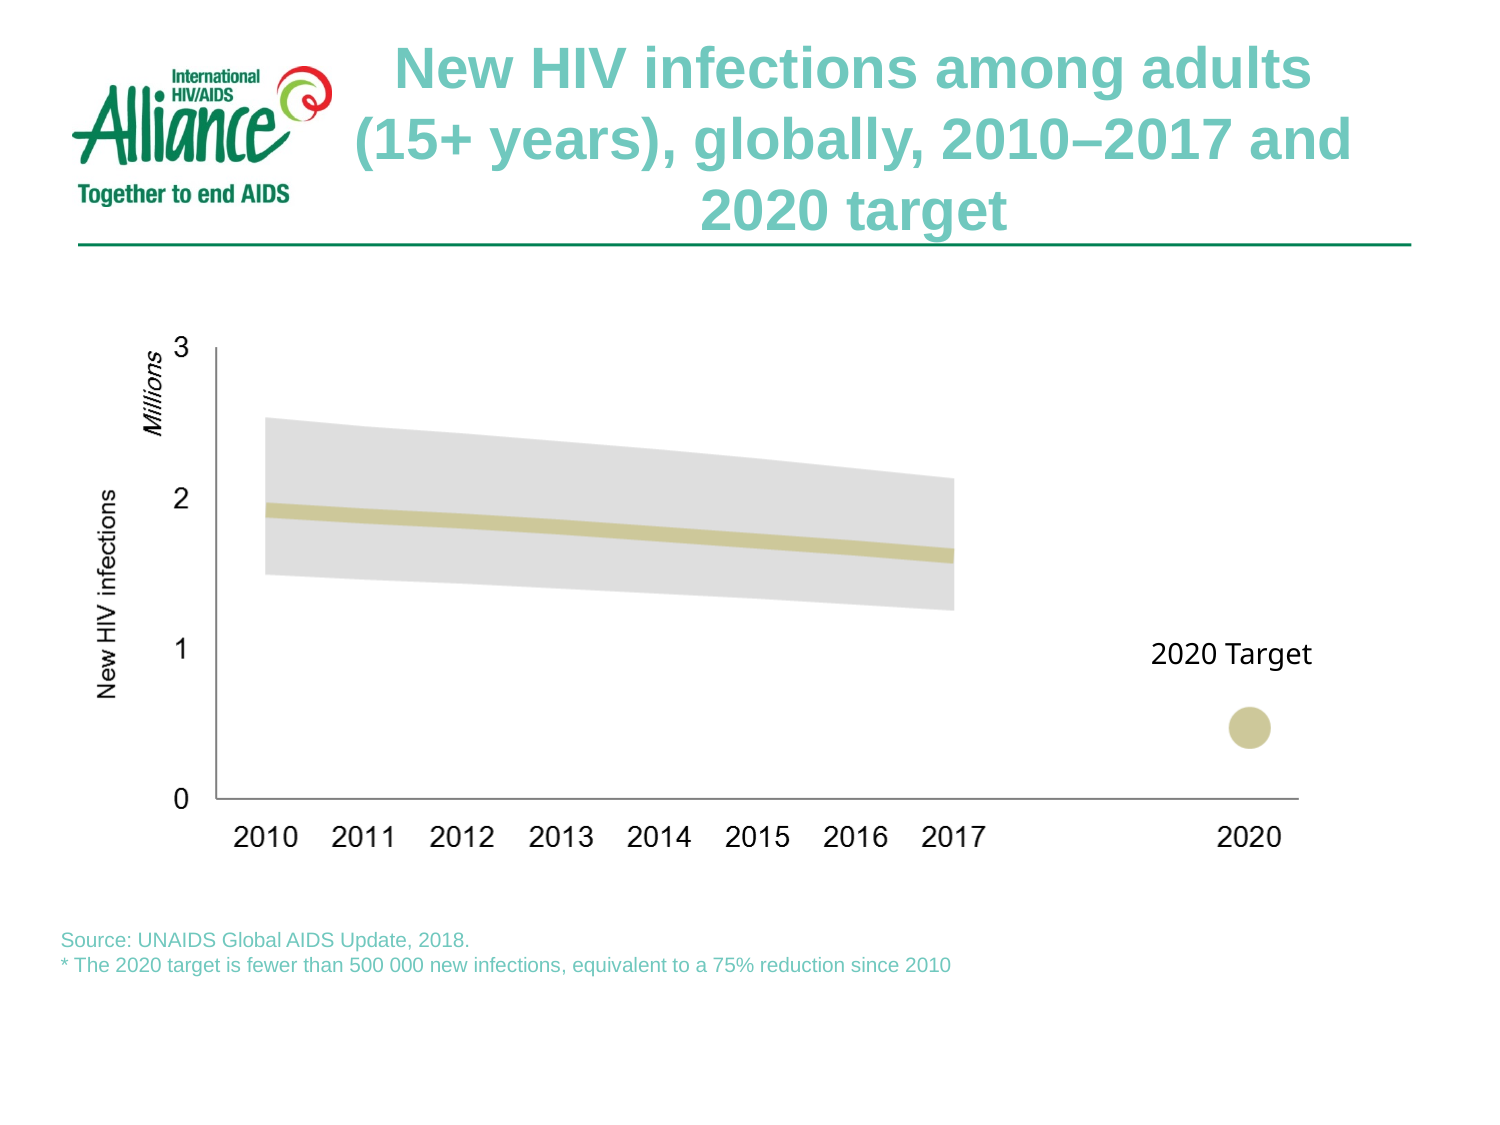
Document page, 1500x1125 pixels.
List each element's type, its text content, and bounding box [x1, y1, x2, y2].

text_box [70, 0, 1430, 867]
text_box Source: UNAIDS Global AIDS Update, 2018. * The 2020 target is fewer than 500 000 new infections, equivalent to a 75% reduction since 2010 [45, 919, 1378, 1010]
